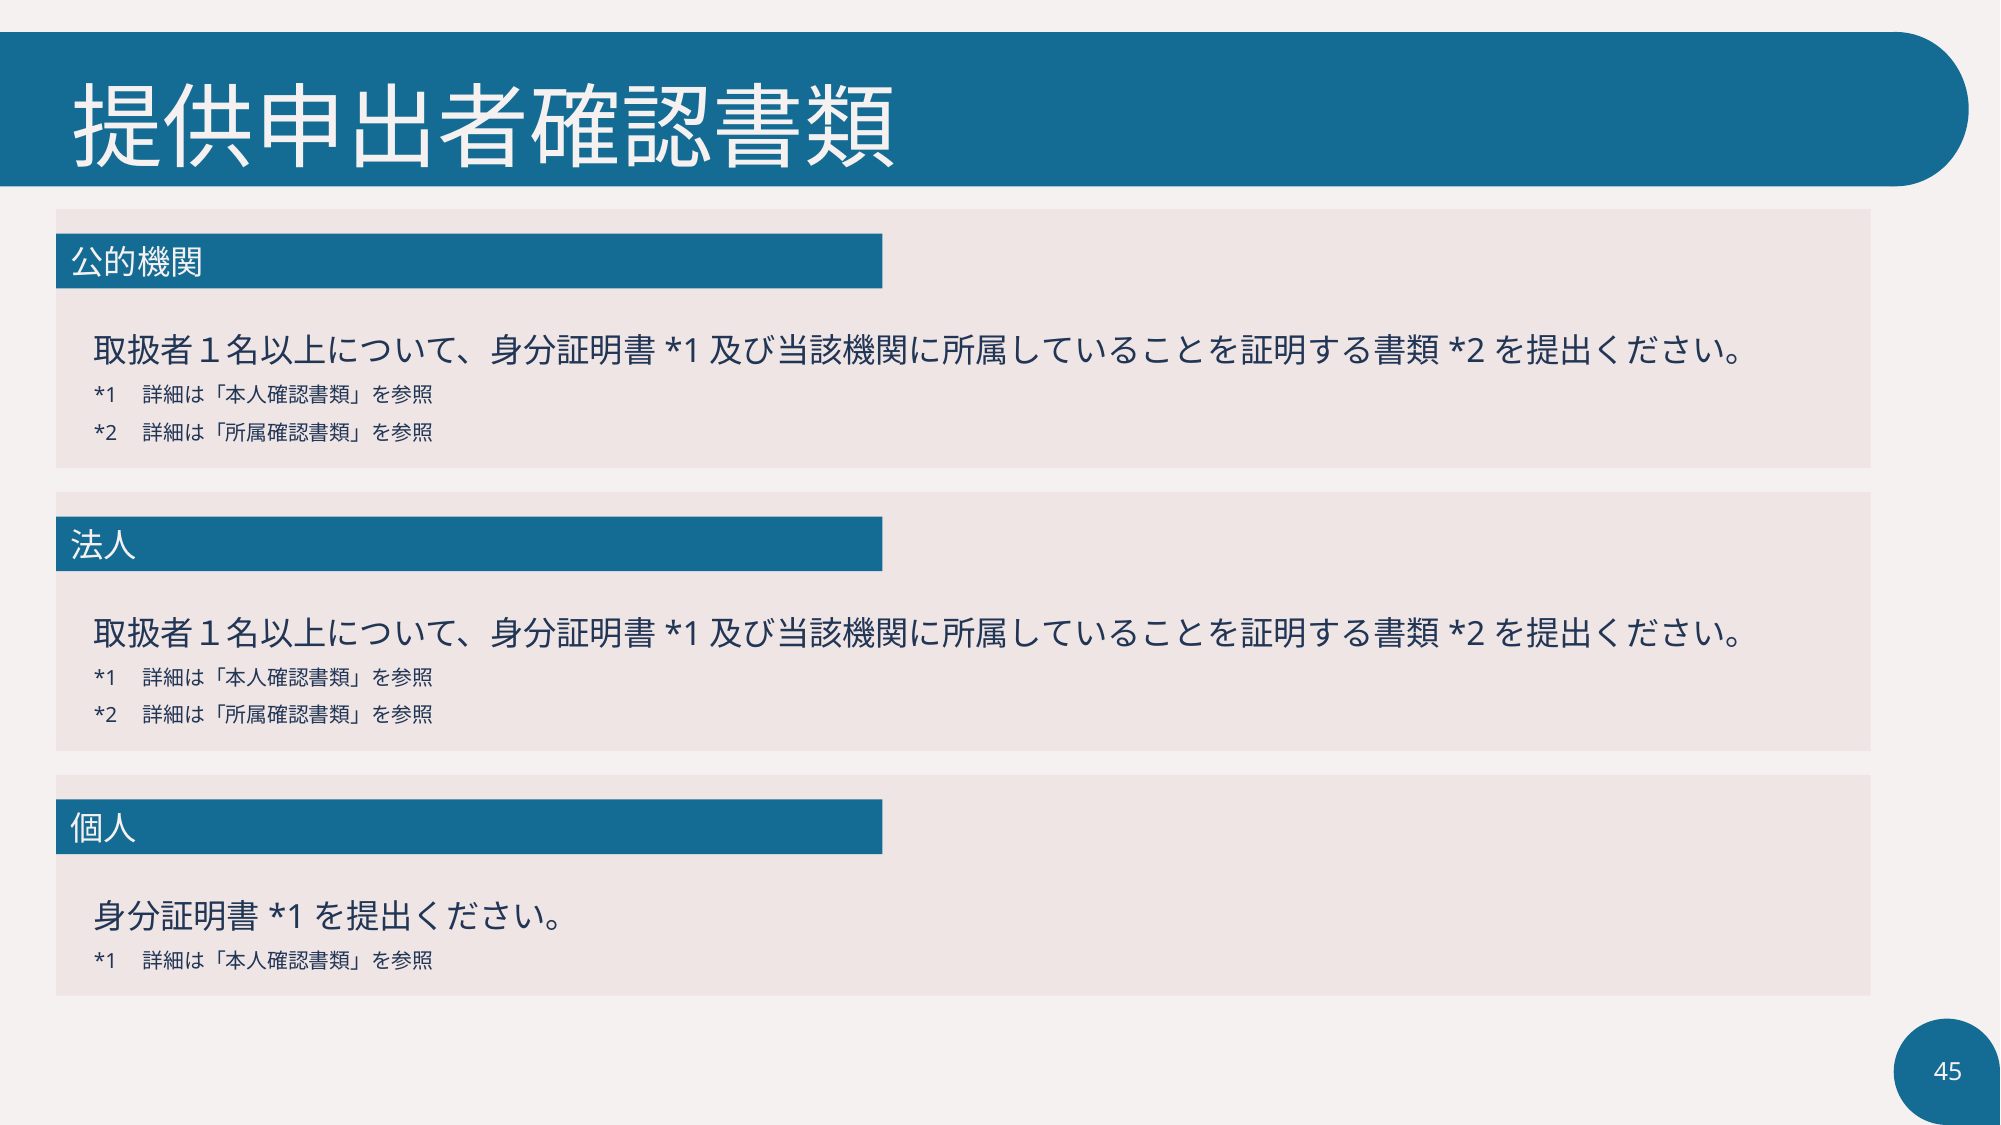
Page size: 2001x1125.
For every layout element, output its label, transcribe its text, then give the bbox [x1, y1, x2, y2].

text_box 取扱者１名以上について、身分証明書*1及び当該機関に所属していることを証明する書類*2を提出ください。 *1 詳細は「本人確認書類」を参照 *2 詳細は「所属確認書類」を参照 [79, 302, 1849, 453]
text_box 公的機関 [56, 233, 883, 289]
text_box 法人 [56, 516, 883, 572]
text_box [55, 491, 1872, 752]
slide_number 45 [1901, 1042, 1978, 1103]
title 提供申出者確認書類 [56, 33, 1782, 188]
text_box [55, 774, 1872, 997]
text_box [55, 208, 1872, 469]
text_box 身分証明書*1を提出ください。 *1 詳細は「本人確認書類」を参照 [79, 867, 1849, 983]
text_box 個人 [56, 799, 883, 855]
text_box 取扱者１名以上について、身分証明書*1及び当該機関に所属していることを証明する書類*2を提出ください。 *1 詳細は「本人確認書類」を参照 *2 詳細は「所属確認書類」を参照 [79, 584, 1849, 736]
